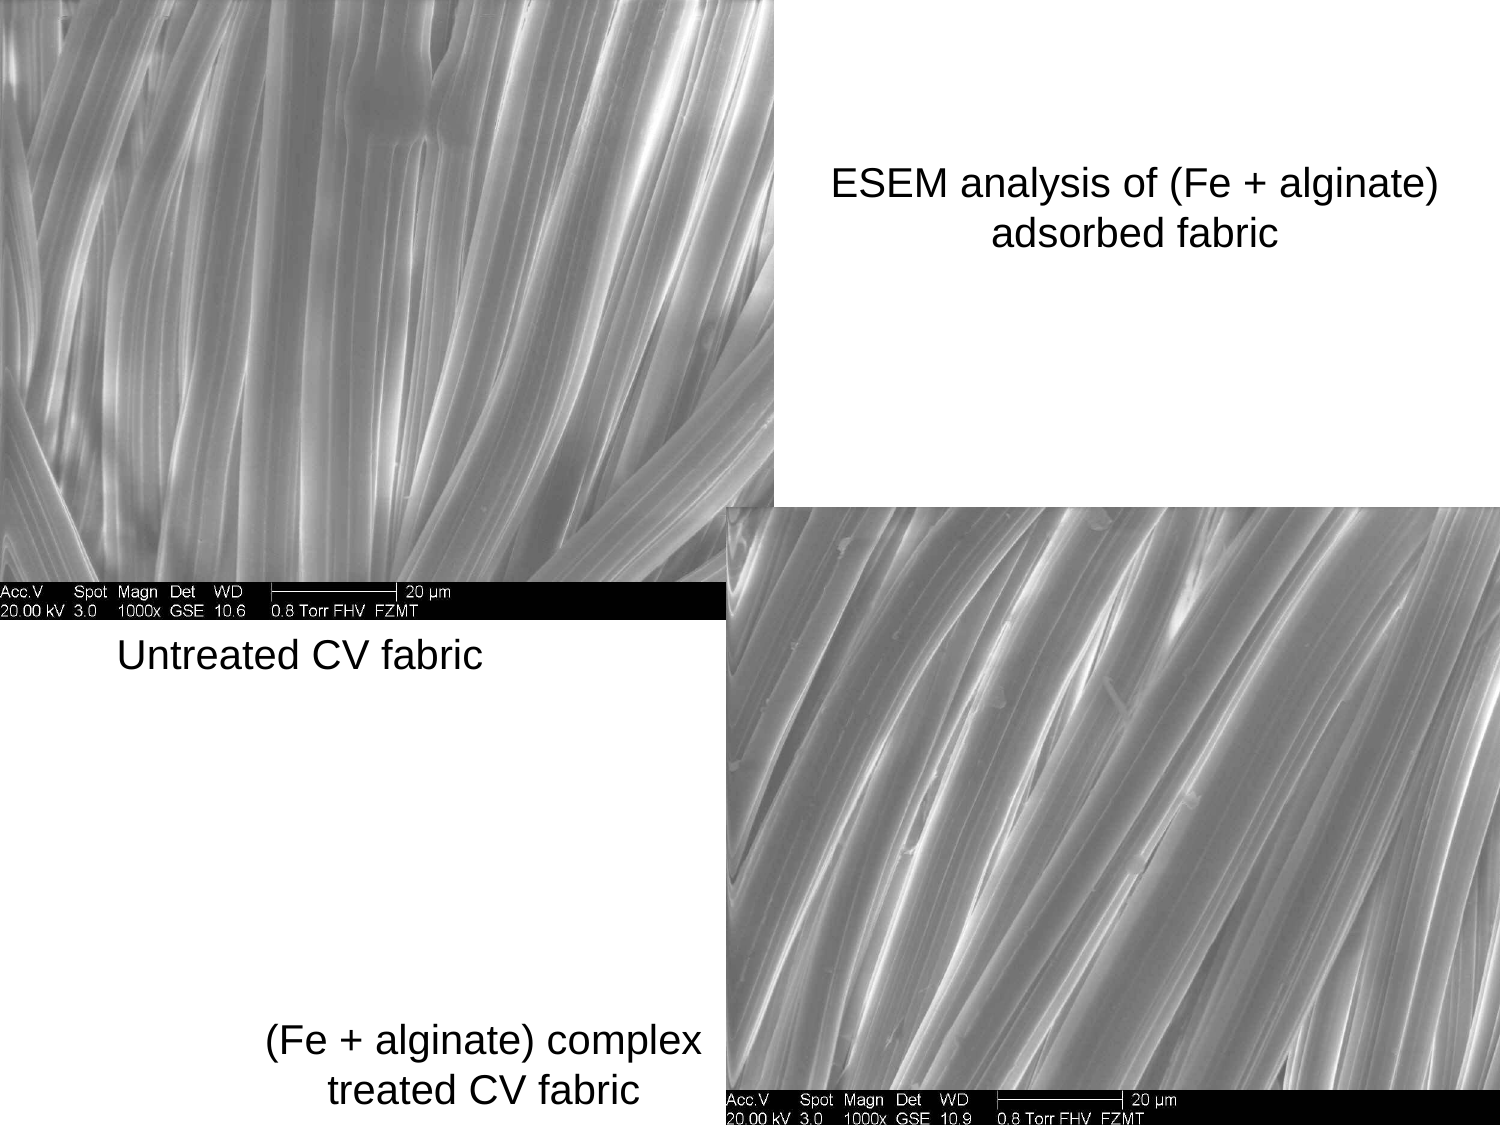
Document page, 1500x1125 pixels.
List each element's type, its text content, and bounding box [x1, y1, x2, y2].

text_box (Fe + alginate) complex treated CV fabric [247, 1005, 720, 1121]
text_box ESEM analysis of (Fe + alginate) adsorbed fabric [810, 148, 1460, 264]
picture [0, 0, 1500, 1125]
text_box Untreated CV fabric [87, 629, 513, 686]
